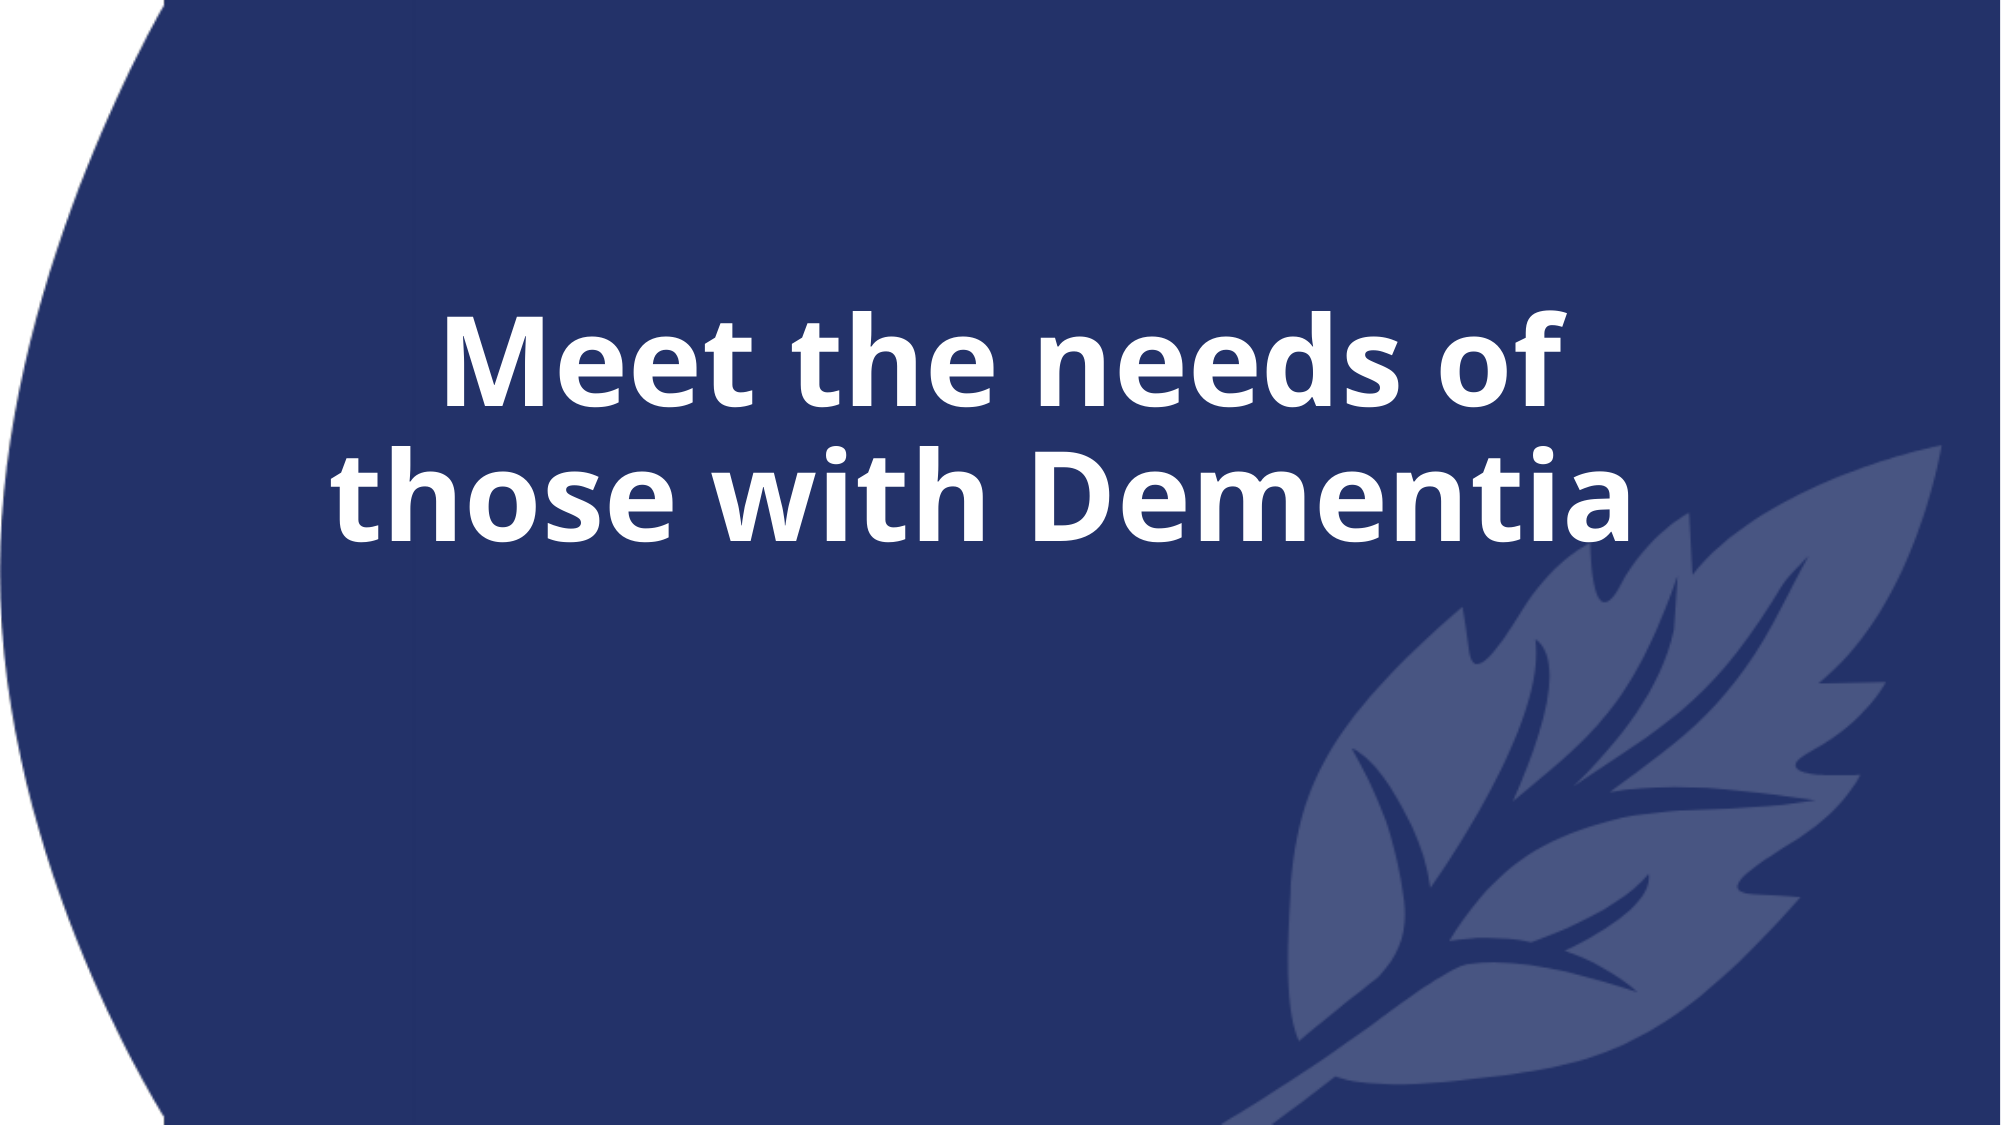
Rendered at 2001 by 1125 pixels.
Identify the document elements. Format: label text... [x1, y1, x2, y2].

picture [0, 0, 2001, 1125]
title Meet the needs of those with Dementia [249, 184, 1750, 576]
